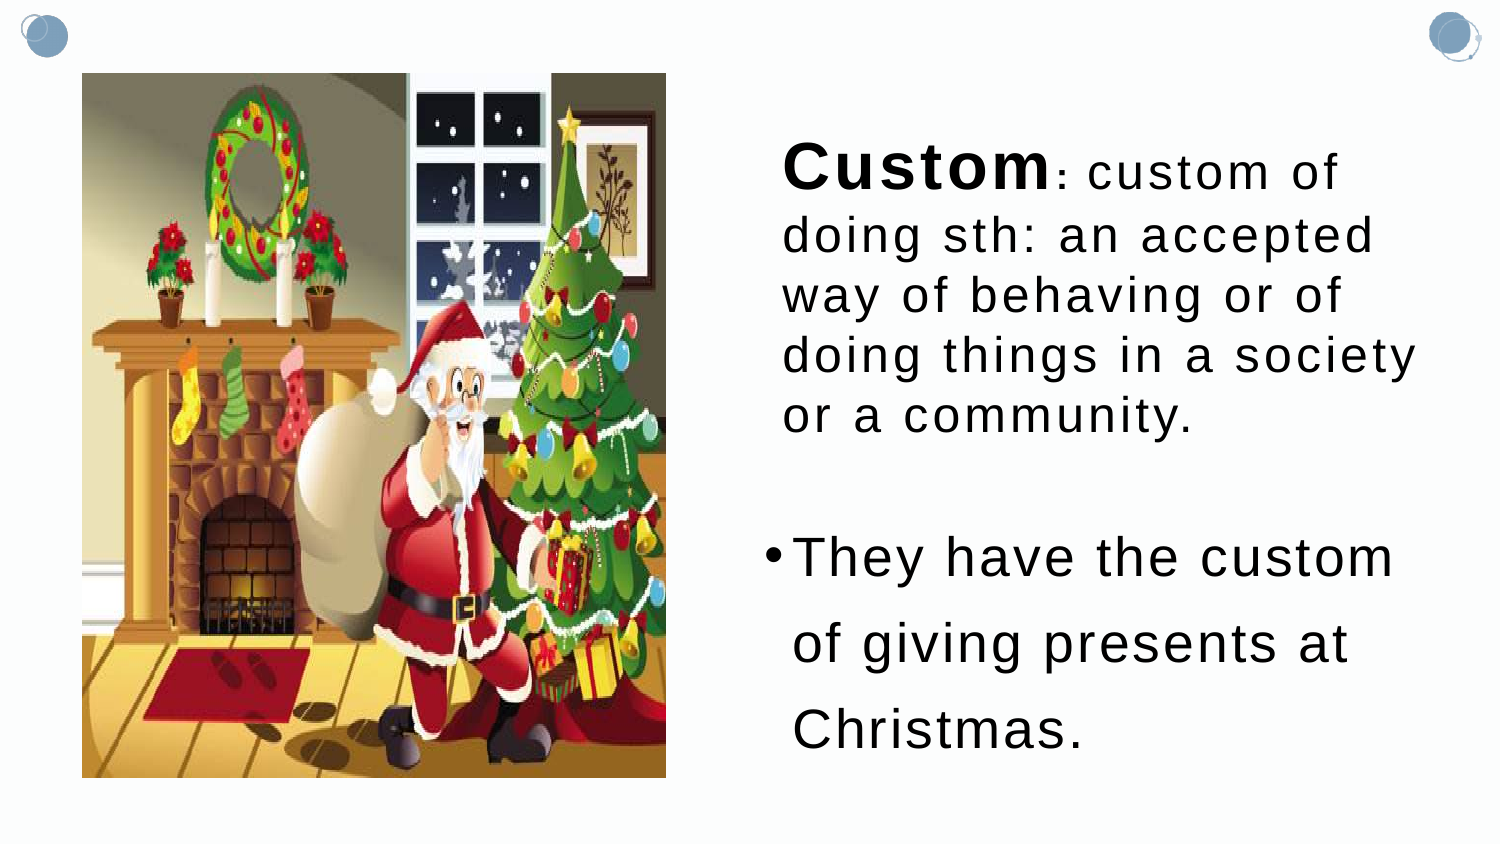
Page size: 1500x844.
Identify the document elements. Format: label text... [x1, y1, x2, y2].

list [82, 73, 666, 779]
picture [1411, 0, 1500, 73]
title Custom: custom of doing sth: an accepted way of behaving or of doing things in a society or a community. [767, 116, 1476, 450]
list They have the custom of giving presents at Christmas. [750, 493, 1440, 827]
picture [0, 0, 89, 73]
